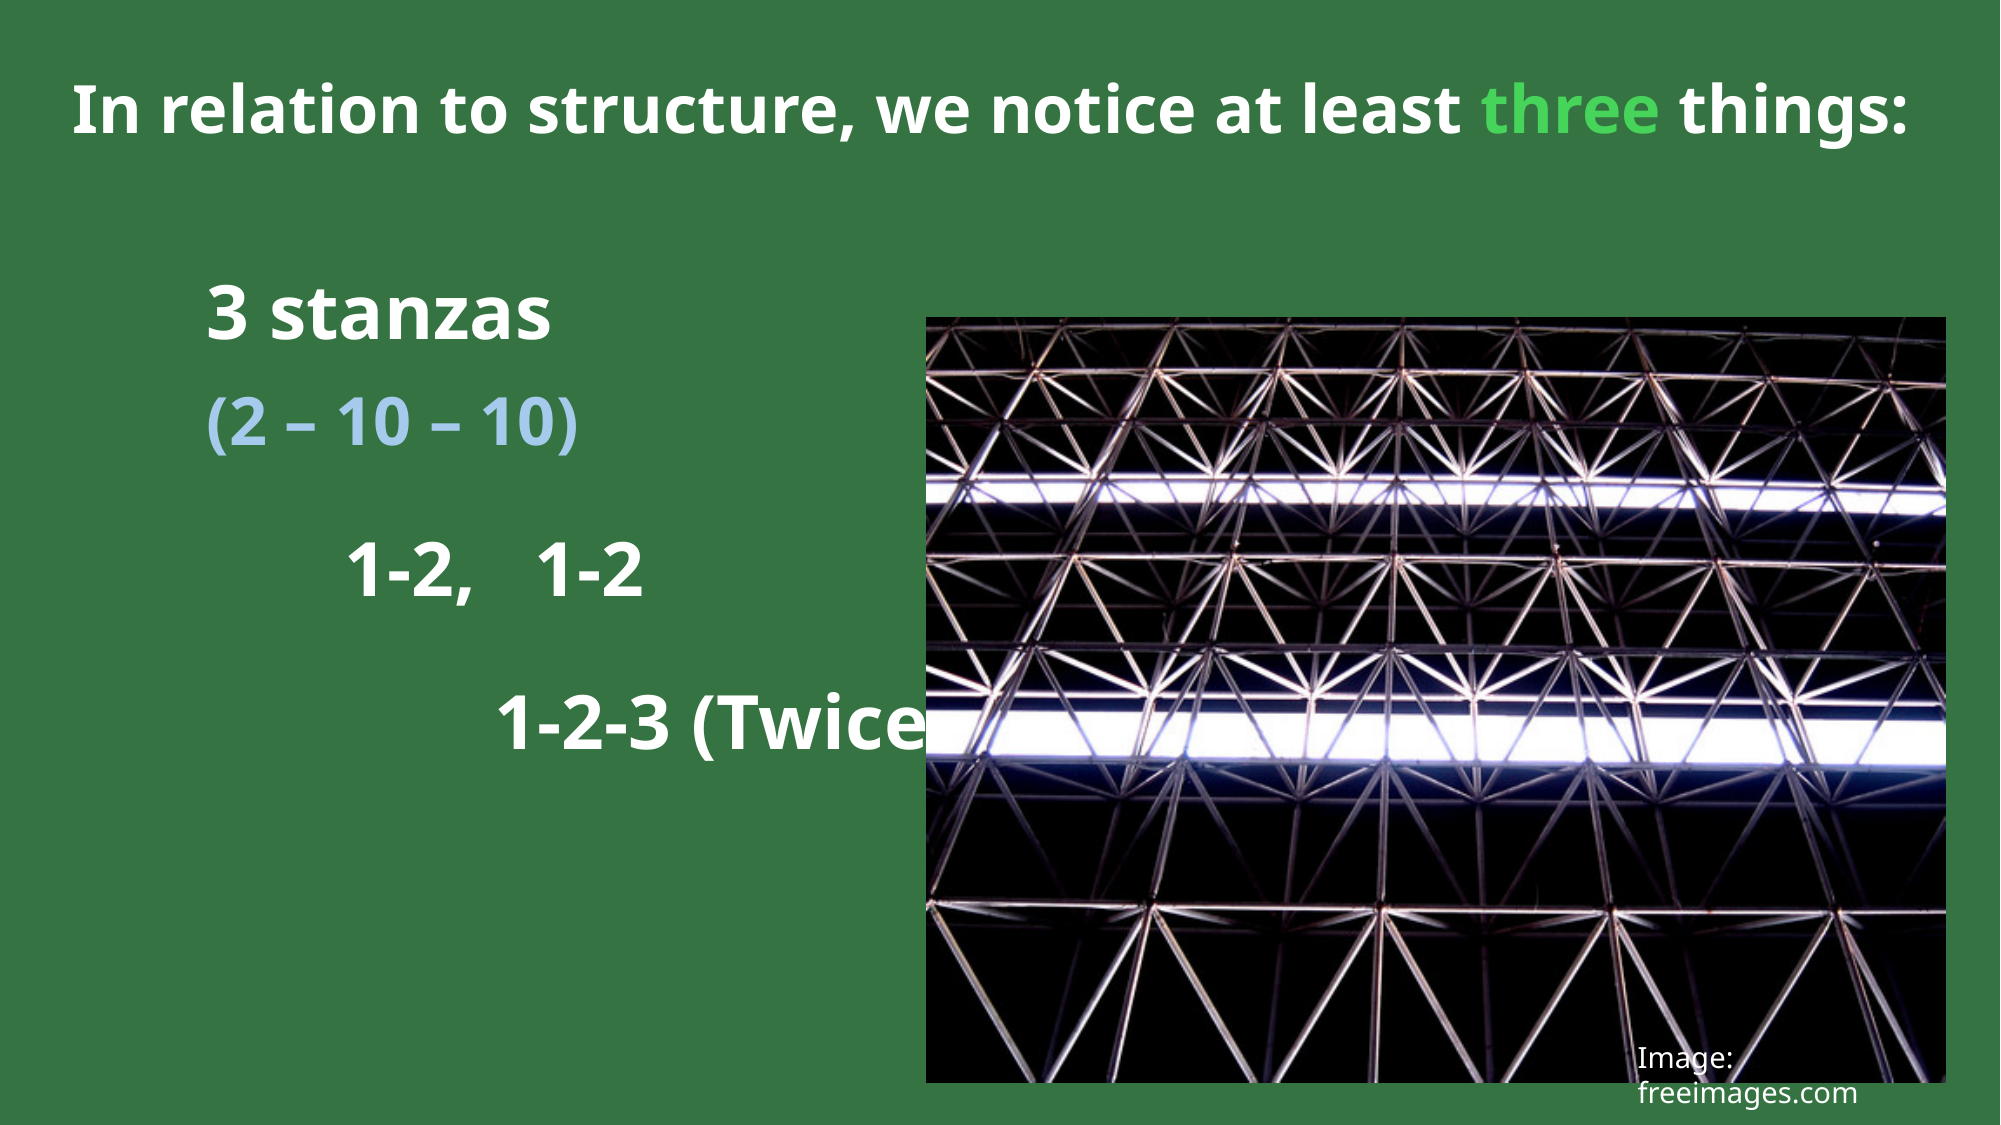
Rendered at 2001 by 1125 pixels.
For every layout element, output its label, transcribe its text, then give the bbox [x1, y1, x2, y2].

text_box In relation to structure, we notice at least three things: 3 stanzas (2 – 10 – 10) 1-2, 1-2 1-2-3 (Twice!) [41, 59, 1959, 772]
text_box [925, 316, 1961, 1084]
